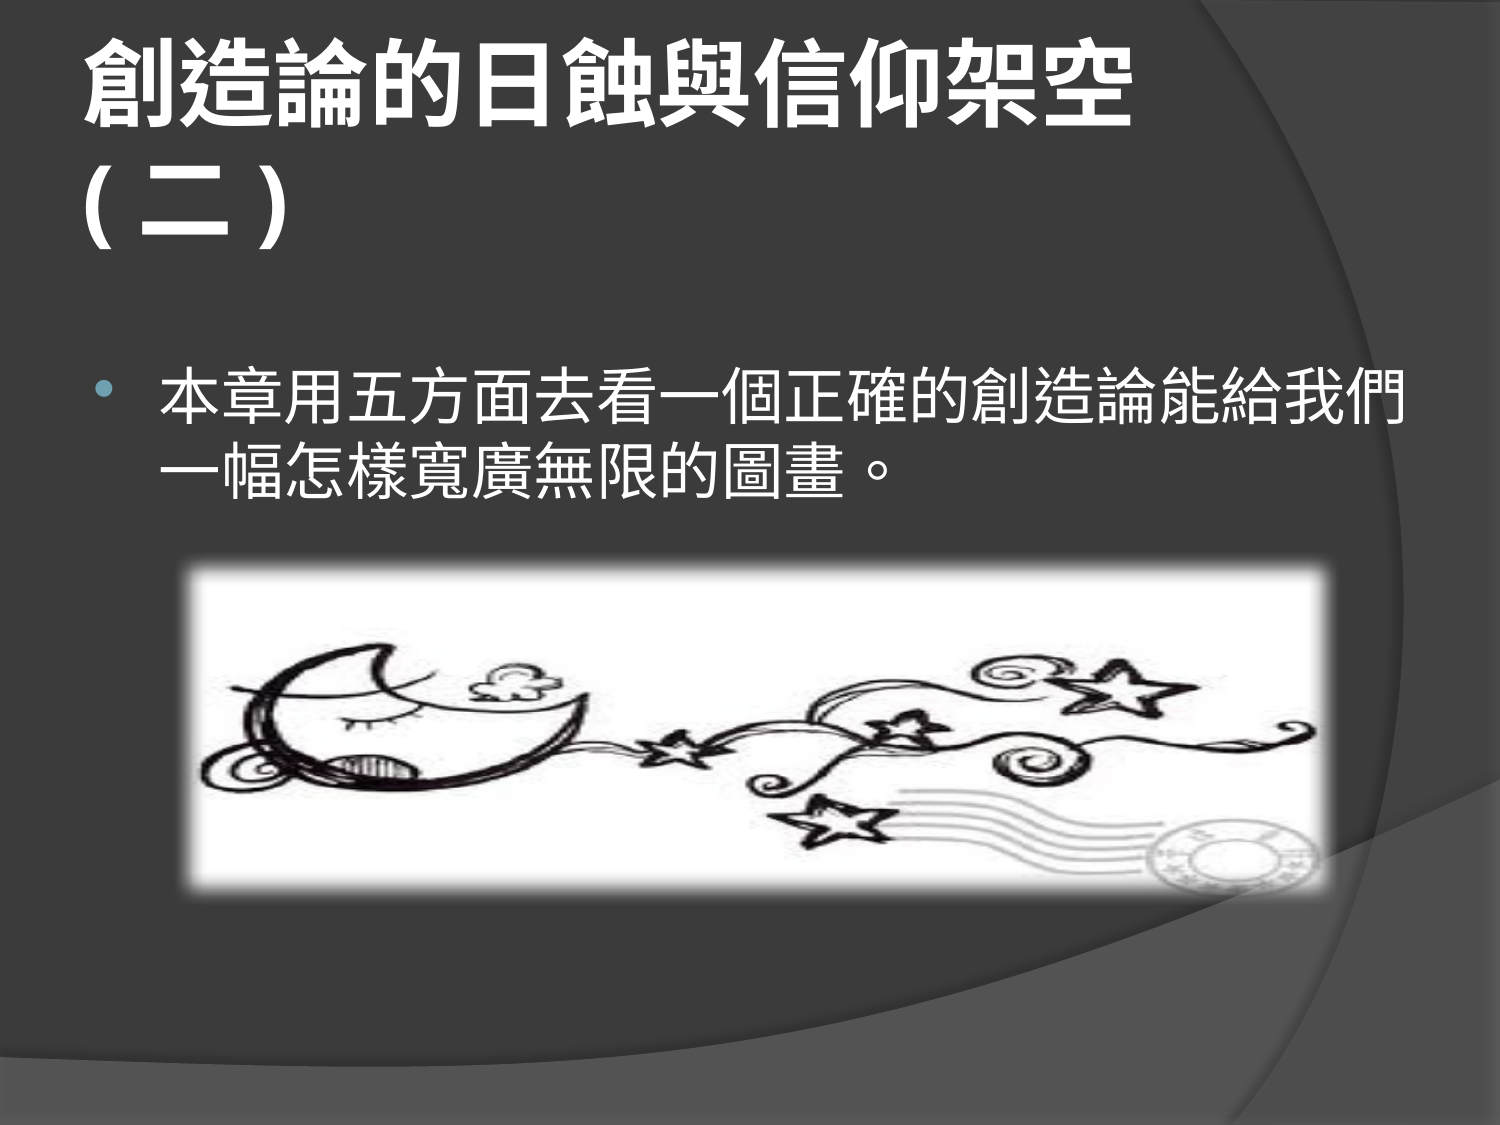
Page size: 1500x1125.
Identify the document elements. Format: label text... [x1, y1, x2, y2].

list 本章用五方面去看一個正確的創造論能給我們一幅怎樣寬廣無限的圖畫。 [75, 350, 1425, 1005]
picture [170, 550, 1341, 906]
title 創造論的日蝕與信仰架空(二) [75, 45, 1300, 233]
